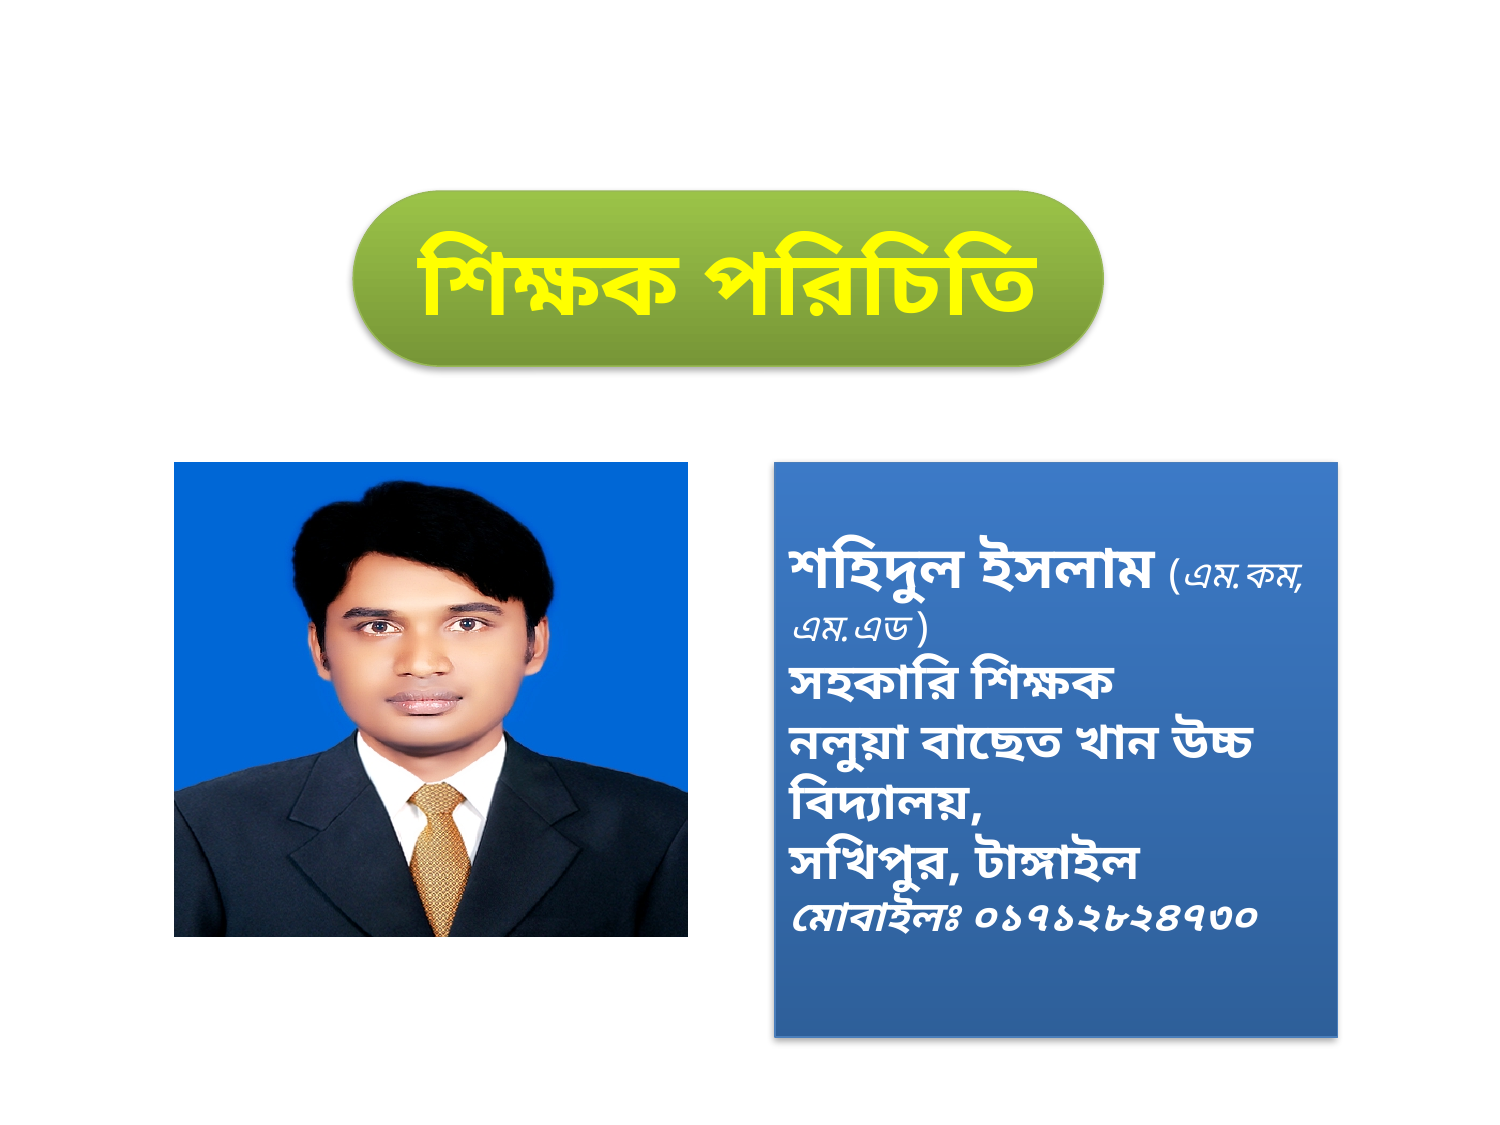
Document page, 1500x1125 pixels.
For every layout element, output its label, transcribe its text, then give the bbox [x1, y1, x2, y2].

text_box শিক্ষক পরিচিতি [352, 190, 1104, 367]
text_box শহিদুল ইসলাম (এম.কম, এম.এড ) সহকারি শিক্ষক নলুয়া বাছেত খান উচ্চ বিদ্যালয়, সখিপুর, টাঙ্গাইল৤ মোবাইলঃ ০১৭১২৮২৪৭৩০ [774, 462, 1338, 1038]
picture [174, 462, 688, 937]
